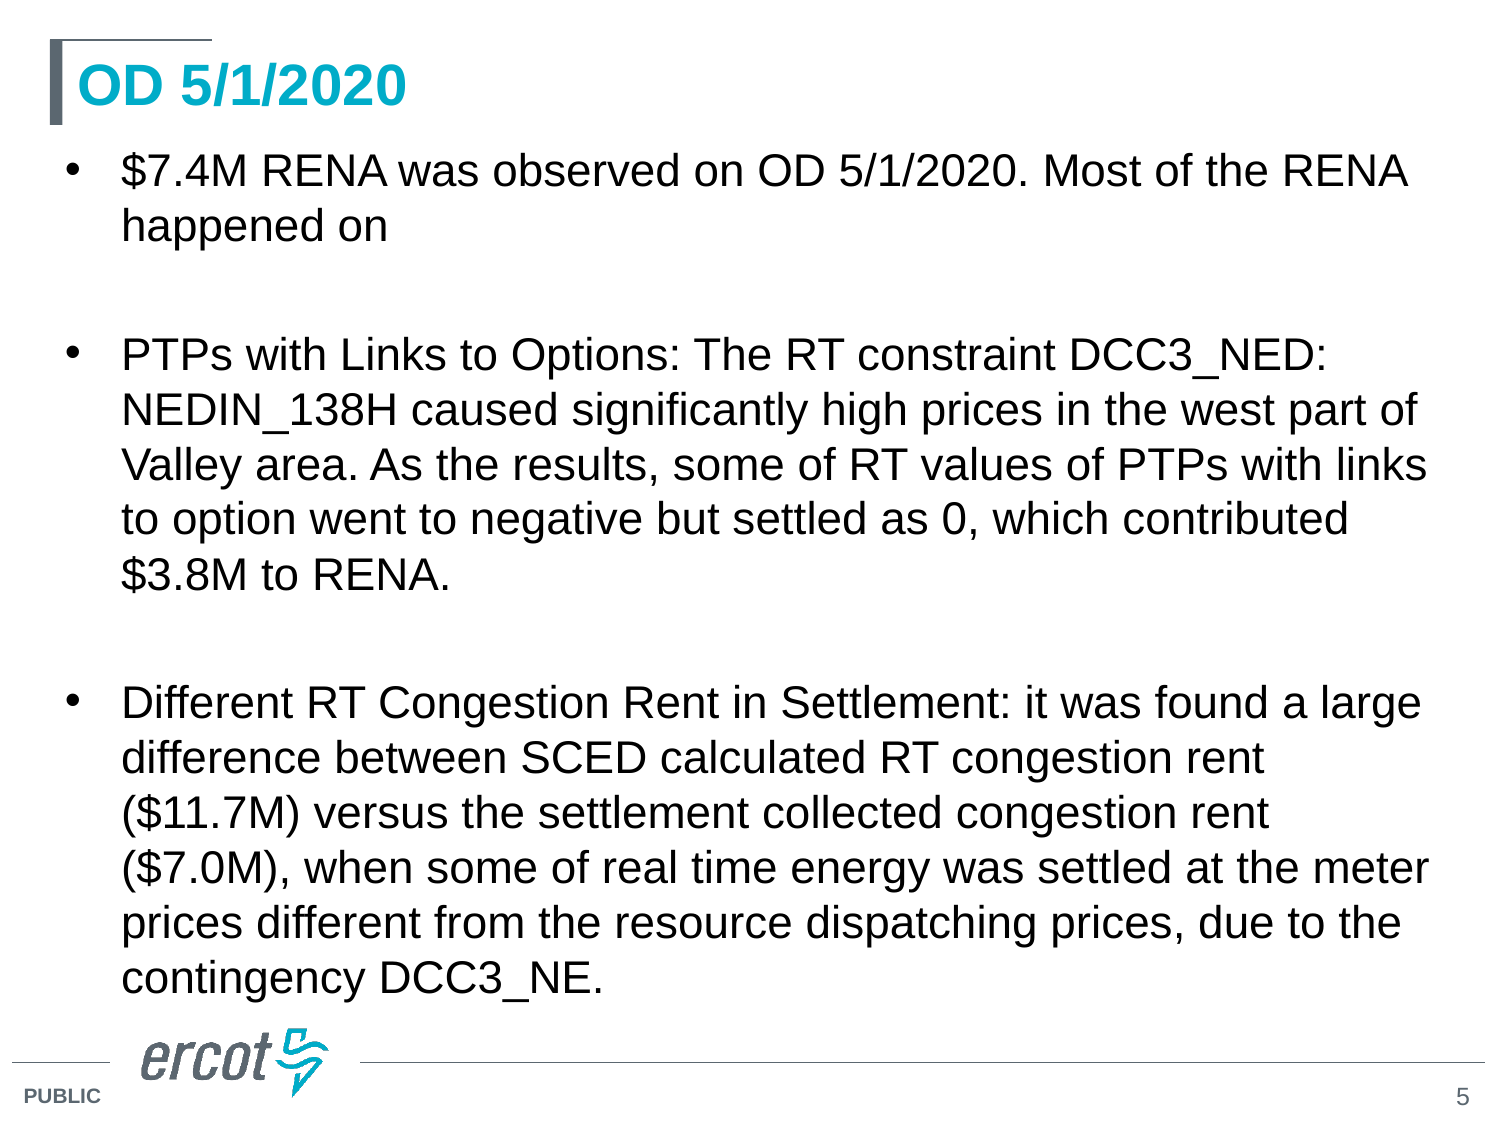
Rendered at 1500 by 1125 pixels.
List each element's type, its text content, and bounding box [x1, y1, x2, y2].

list $7.4M RENA was observed on OD 5/1/2020. Most of the RENA happened on PTPs with Links to Options: The RT constraint DCC3_NED: NEDIN_138H caused significantly high prices in the west part of Valley area. As the results, some of RT values of PTPs with links to option went to negative but settled as 0, which contributed $3.8M to RENA. Different RT Congestion Rent in Settlement: it was found a large difference between SCED calculated RT congestion rent ($11.7M) versus the settlement collected congestion rent ($7.0M), when some of real time energy was settled at the meter prices different from the resource dispatching prices, due to the contingency DCC3_NE. [50, 133, 1450, 1025]
title OD 5/1/2020 [62, 39, 1450, 133]
picture [137, 1025, 332, 1100]
